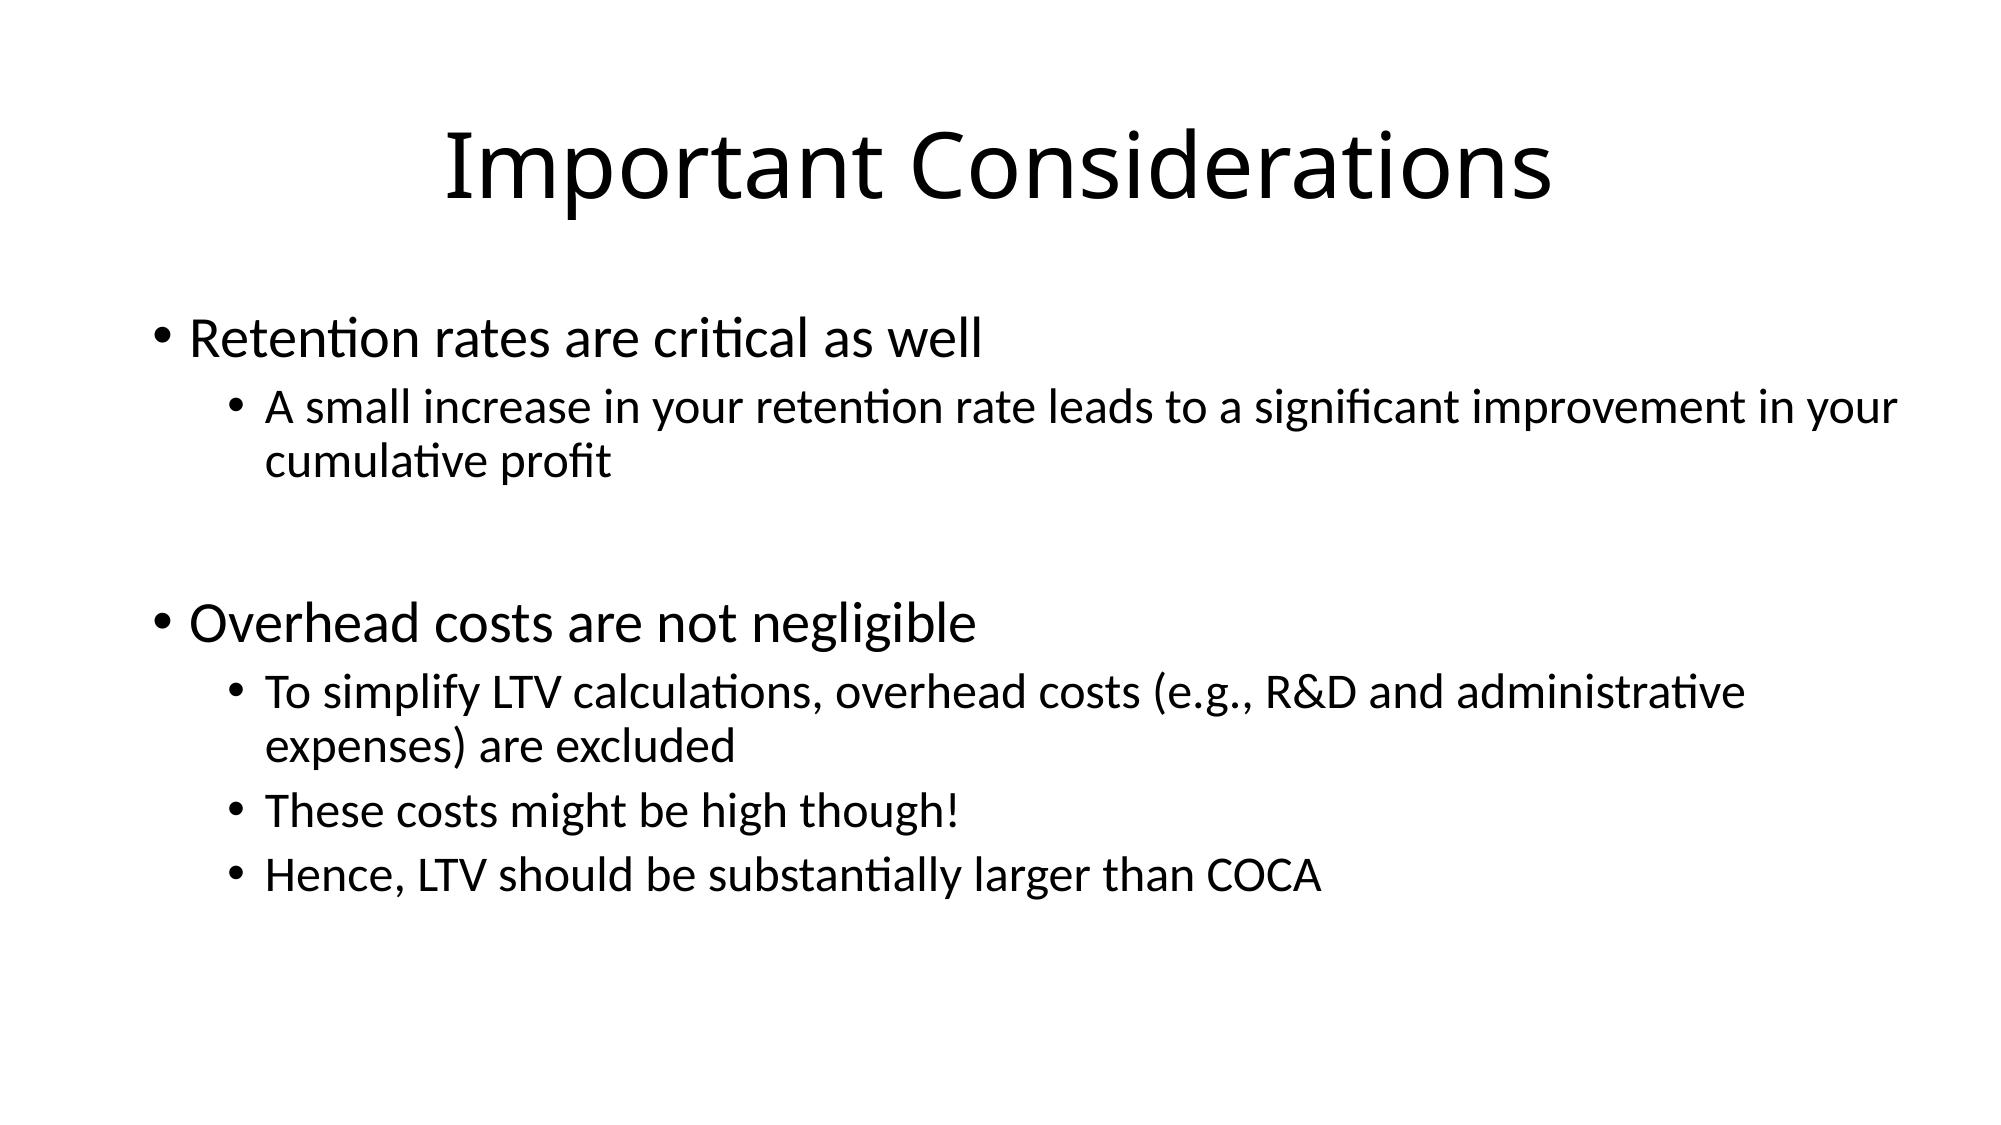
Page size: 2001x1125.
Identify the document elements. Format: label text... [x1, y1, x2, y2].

list Retention rates are critical as well A small increase in your retention rate leads to a significant improvement in your cumulative profit Overhead costs are not negligible To simplify LTV calculations, overhead costs (e.g., R&D and administrative expenses) are excluded These costs might be high though! Hence, LTV should be substantially larger than COCA [137, 299, 1945, 1052]
title Important Considerations [137, 59, 1863, 278]
